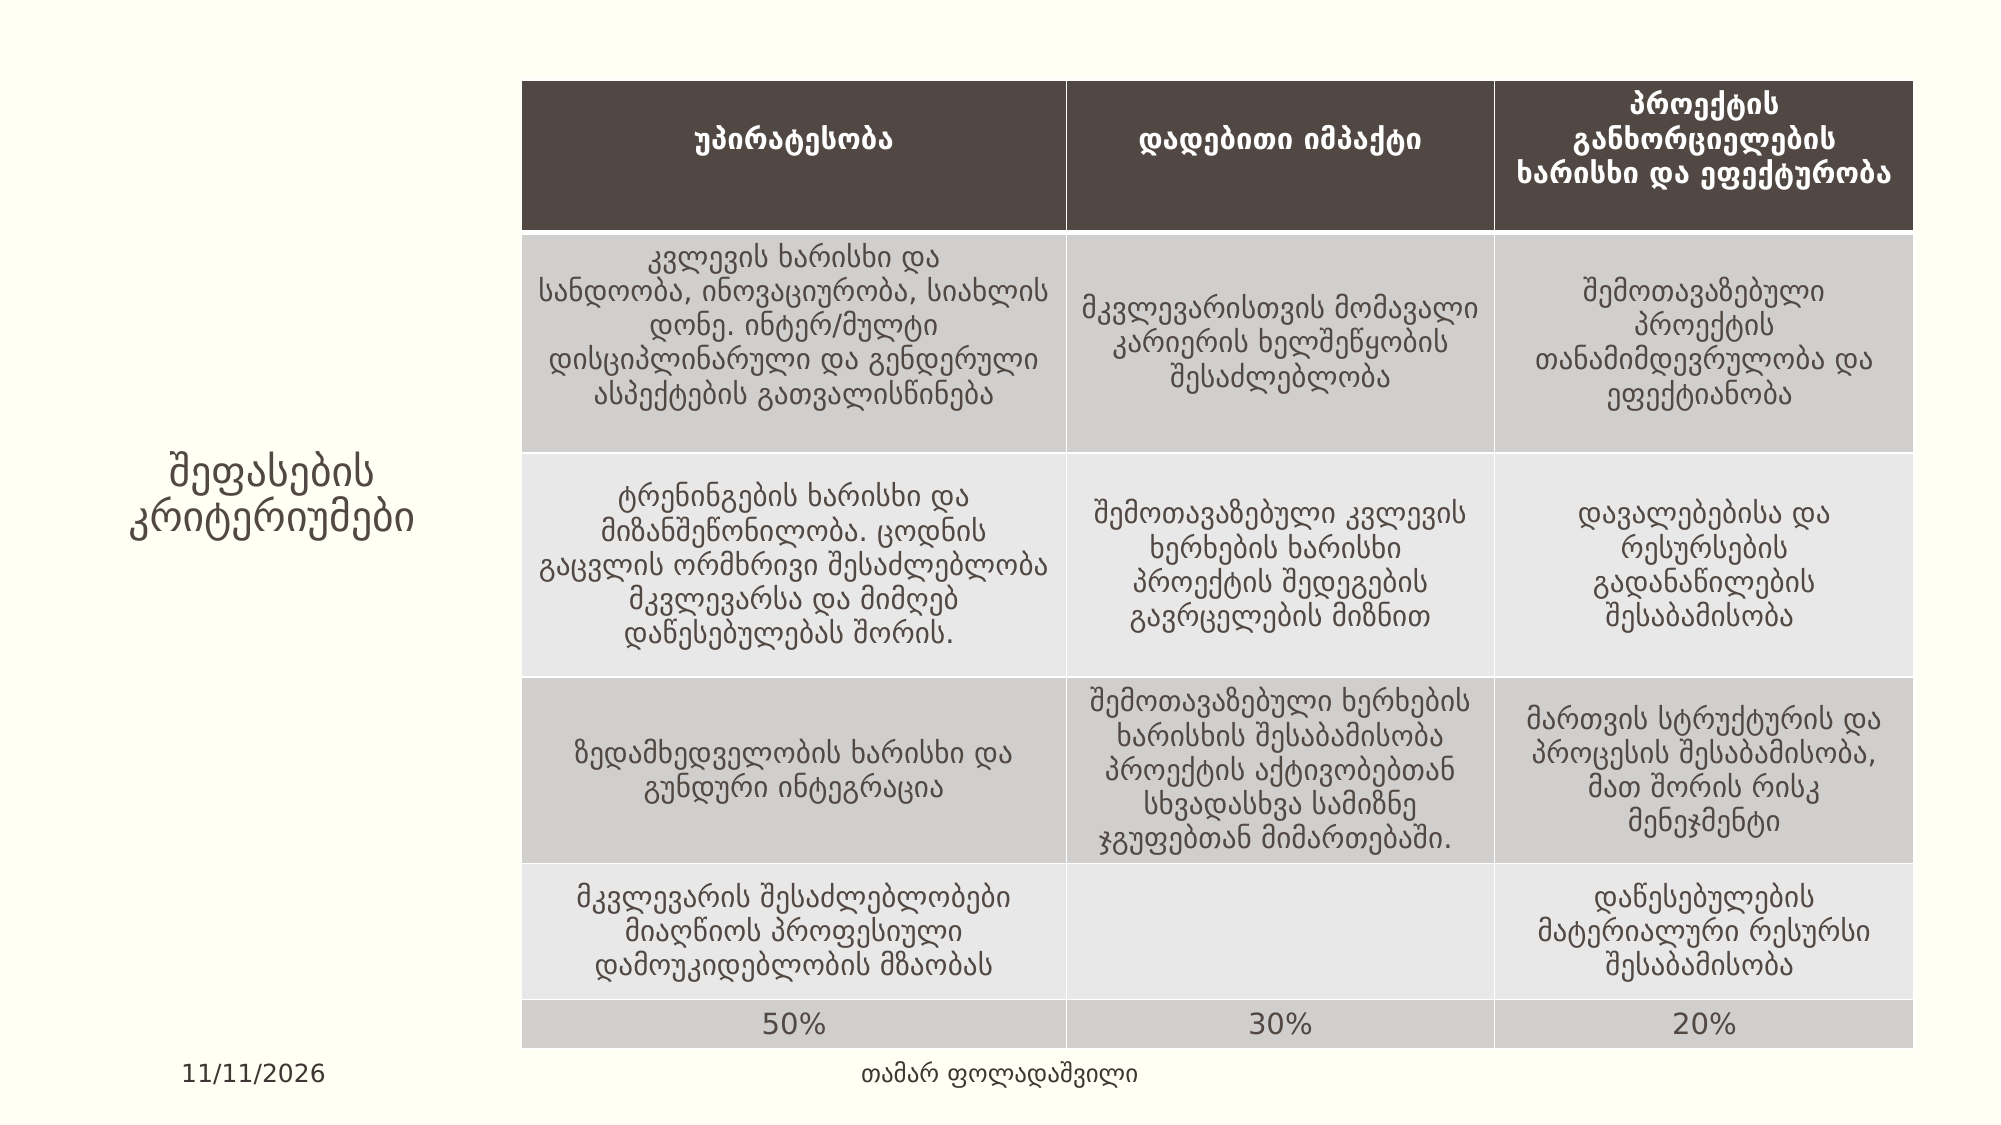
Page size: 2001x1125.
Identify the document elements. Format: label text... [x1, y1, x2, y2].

table_cell შემოთავაზებული პროექტის თანამიმდევრულობა და ეფექტიანობა [1495, 235, 1913, 452]
table_cell მართვის სტრუქტურის და პროცესის შესაბამისობა, მათ შორის რისკ მენეჯმენტი [1495, 678, 1913, 863]
table_cell 30% [1067, 1000, 1494, 1048]
table_cell ზედამხედველობის ხარისხი და გუნდური ინტეგრაცია [522, 678, 1066, 863]
table_header დადებითი იმპაქტი [1067, 81, 1494, 230]
table_cell შემოთავაზებული კვლევის ხერხების ხარისხი პროექტის შედეგების გავრცელების მიზნით [1067, 454, 1494, 676]
text_box შეფასების კრიტერიუმები [87, 443, 457, 553]
table_cell მკვლევარის შესაძლებლობები მიაღწიოს პროფესიული დამოუკიდებლობის მზაობას [522, 864, 1066, 999]
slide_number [181, 1042, 481, 1103]
table_cell 20% [1495, 1000, 1913, 1048]
table_cell კვლევის ხარისხი და სანდოობა, ინოვაციურობა, სიახლის დონე. ინტერ/მულტი დისციპლინარული და გენდერული ასპექტების გათვალისწინება [522, 235, 1066, 452]
table_cell [1067, 864, 1494, 999]
table_header პროექტის განხორციელების ხარისხი და ეფექტურობა [1495, 81, 1913, 230]
table_cell მკვლევარისთვის მომავალი კარიერის ხელშეწყობის შესაძლებლობა [1067, 235, 1494, 452]
footer თამარ ფოლადაშვილი [481, 1042, 1519, 1103]
table_cell 50% [522, 1000, 1066, 1048]
table_cell შემოთავაზებული ხერხების ხარისხის შესაბამისობა პროექტის აქტივობებთან სხვადასხვა სამიზნე ჯგუფებთან მიმართებაში. [1067, 678, 1494, 863]
table_cell ტრენინგების ხარისხი და მიზანშეწონილობა. ცოდნის გაცვლის ორმხრივი შესაძლებლობა მკვლევარსა და მიმღებ დაწესებულებას შორის. [522, 454, 1066, 676]
table_cell დაწესებულების მატერიალური რესურსი შესაბამისობა [1495, 864, 1913, 999]
table_header უპირატესობა [522, 81, 1066, 230]
table_cell დავალებებისა და რესურსების გადანაწილების შესაბამისობა [1495, 454, 1913, 676]
